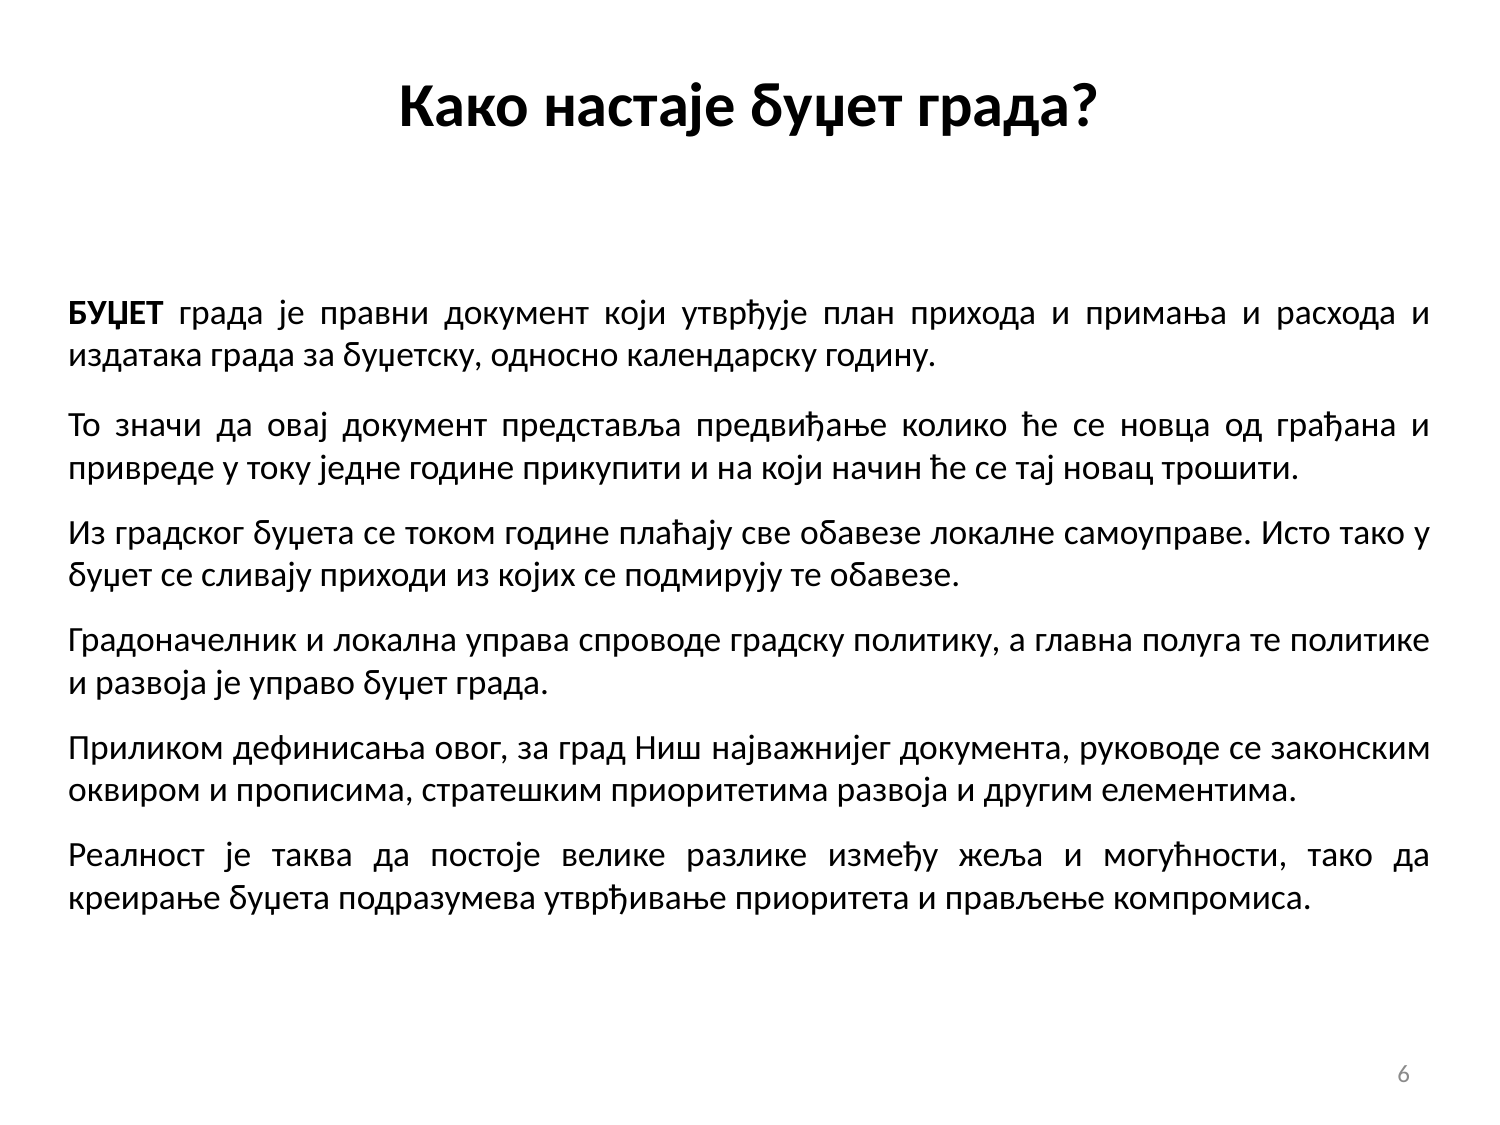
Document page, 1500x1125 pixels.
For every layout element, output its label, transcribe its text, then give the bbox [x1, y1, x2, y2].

slide_number 6 [1074, 1042, 1425, 1103]
title Како настаје буџет града? [75, 18, 1425, 185]
text_box БУЏЕТ града је правни документ који утврђује план прихода и примања и расхода и издатака града за буџетску, односно календарску годину. То значи да овај документ представља предвиђање колико ће се новца од грађана и привреде у току једне године прикупити и на који начин ће се тај новац трошити. Из градског буџета се током године плаћају све обавезе локалне самоуправе. Исто тако у буџет се сливају приходи из којих се подмирују те обавезе. Градоначелник и локална управа спроводе градску политику, а главна полуга те политике и развоја је управо буџет града. Приликом дефинисања овог, за град Ниш најважнијег документа, руководе се законским оквиром и прописима, стратешким приоритетима развоја и другим елементима. Реалност је таква да постоје велике разлике између жеља и могућности, тако да креирање буџета подразумева утврђивање приоритета и прављење компромиса. [53, 281, 1447, 924]
